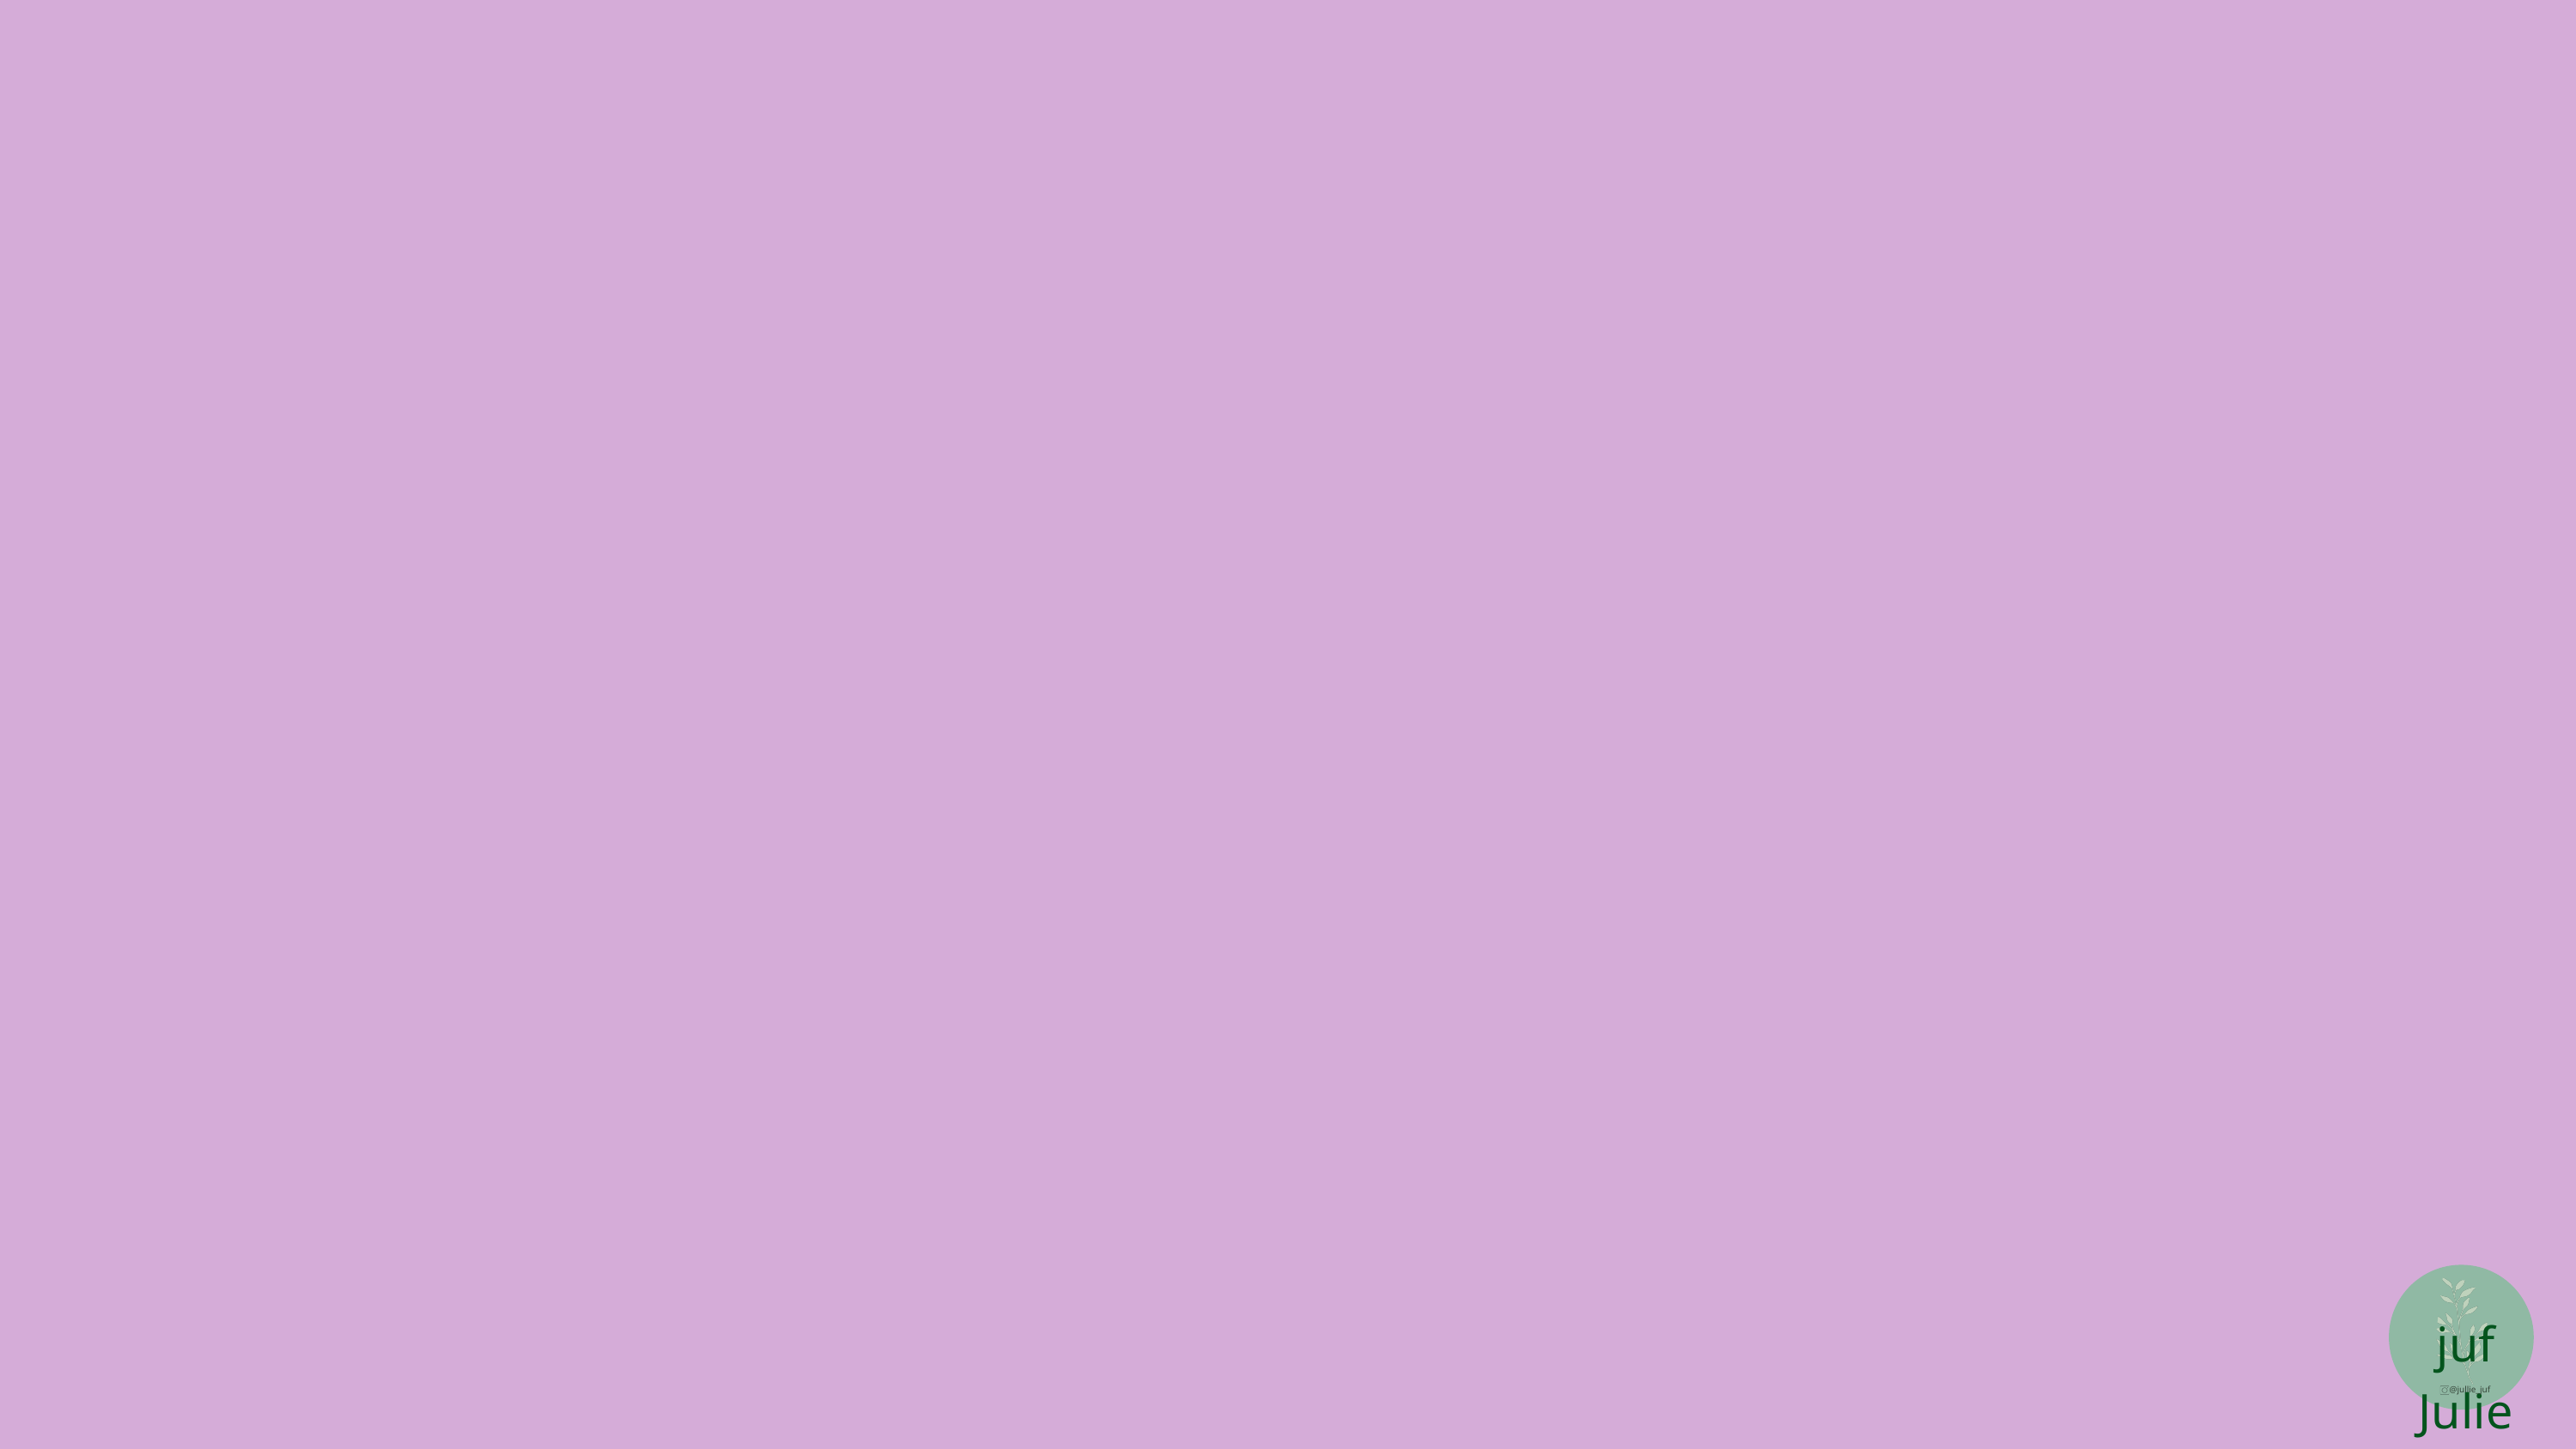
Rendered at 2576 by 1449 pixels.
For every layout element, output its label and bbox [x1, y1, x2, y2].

text_box [2388, 1264, 2543, 1410]
